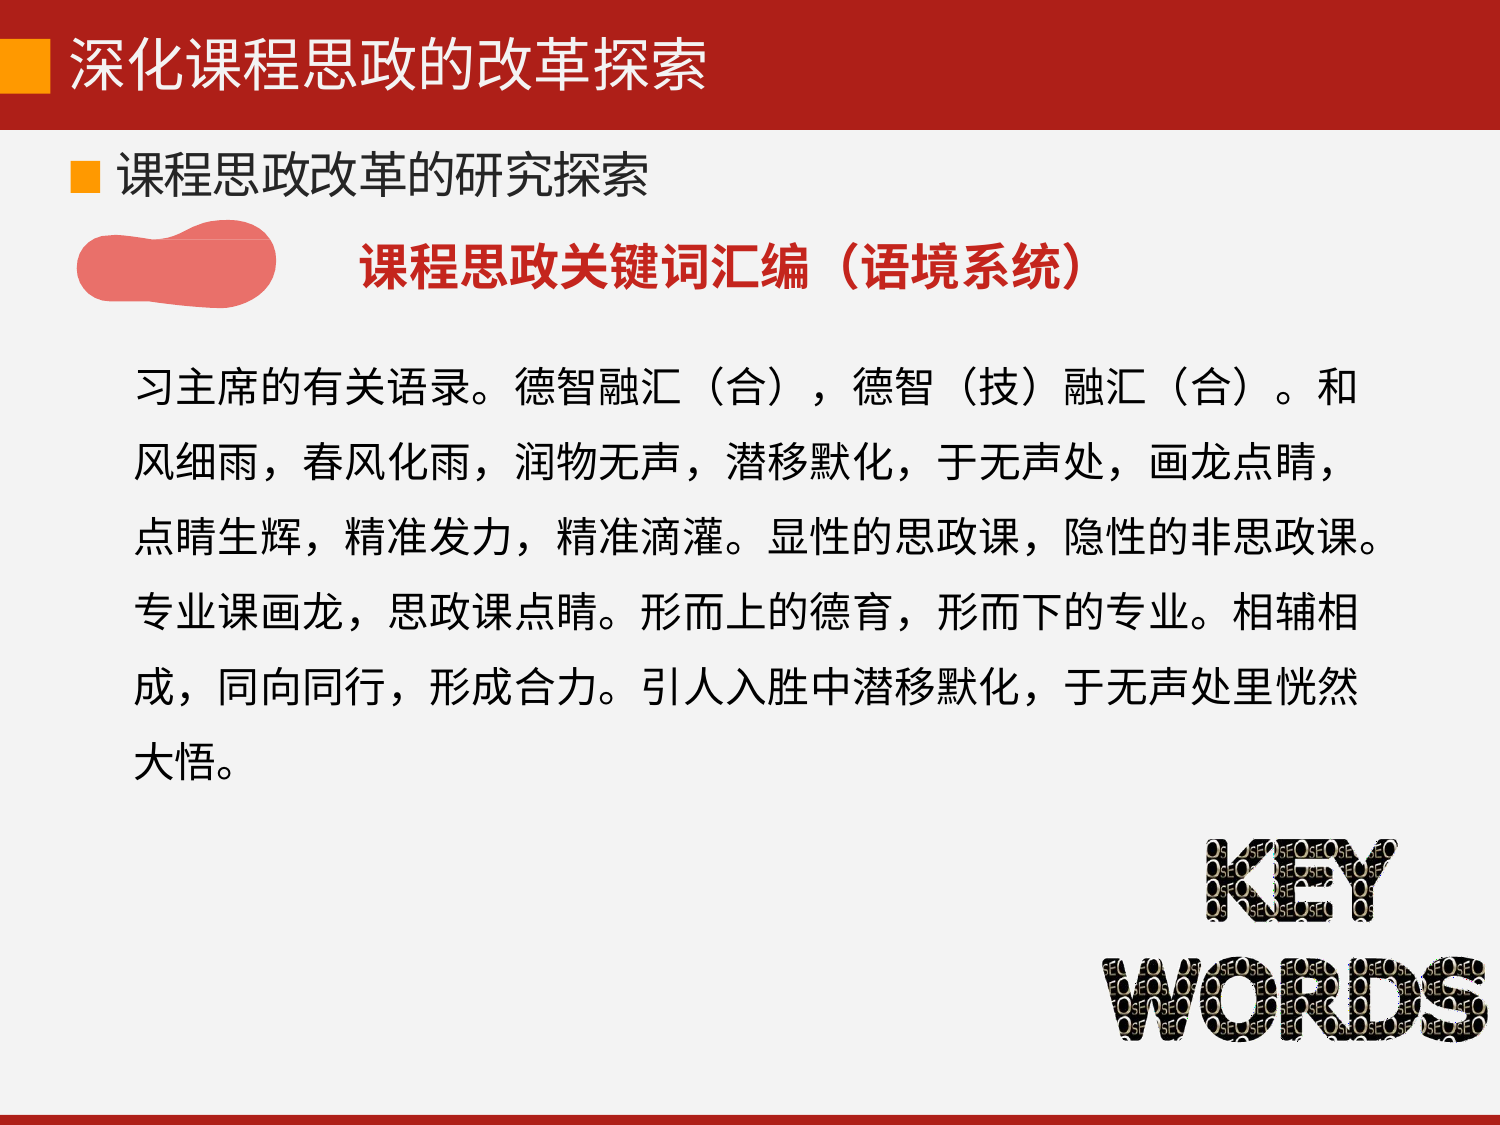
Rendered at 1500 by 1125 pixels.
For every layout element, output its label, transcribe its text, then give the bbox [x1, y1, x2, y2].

title 深化课程思政的改革探索 [66, 26, 712, 217]
text_box [70, 160, 101, 193]
text_box [76, 235, 113, 302]
text_box 课程思政改革的研究探索 课程思政关键词汇编（语境系统） 习主席的有关语录。德智融汇（合），德智（技）融汇（合）。和 风细雨，春风化雨，润物无声，潜移默化，于无声处，画龙点睛， 点睛生辉，精准发力，精准滴灌。显性的思政课，隐性的非思政课。 专业课画龙，思政课点睛。形而上的德育，形而下的专业。相辅相 成，同向同行，形成合力。引人入胜中潜移默化，于无声处里恍然 大悟。 [113, 110, 1405, 787]
text_box [1092, 773, 1500, 1125]
